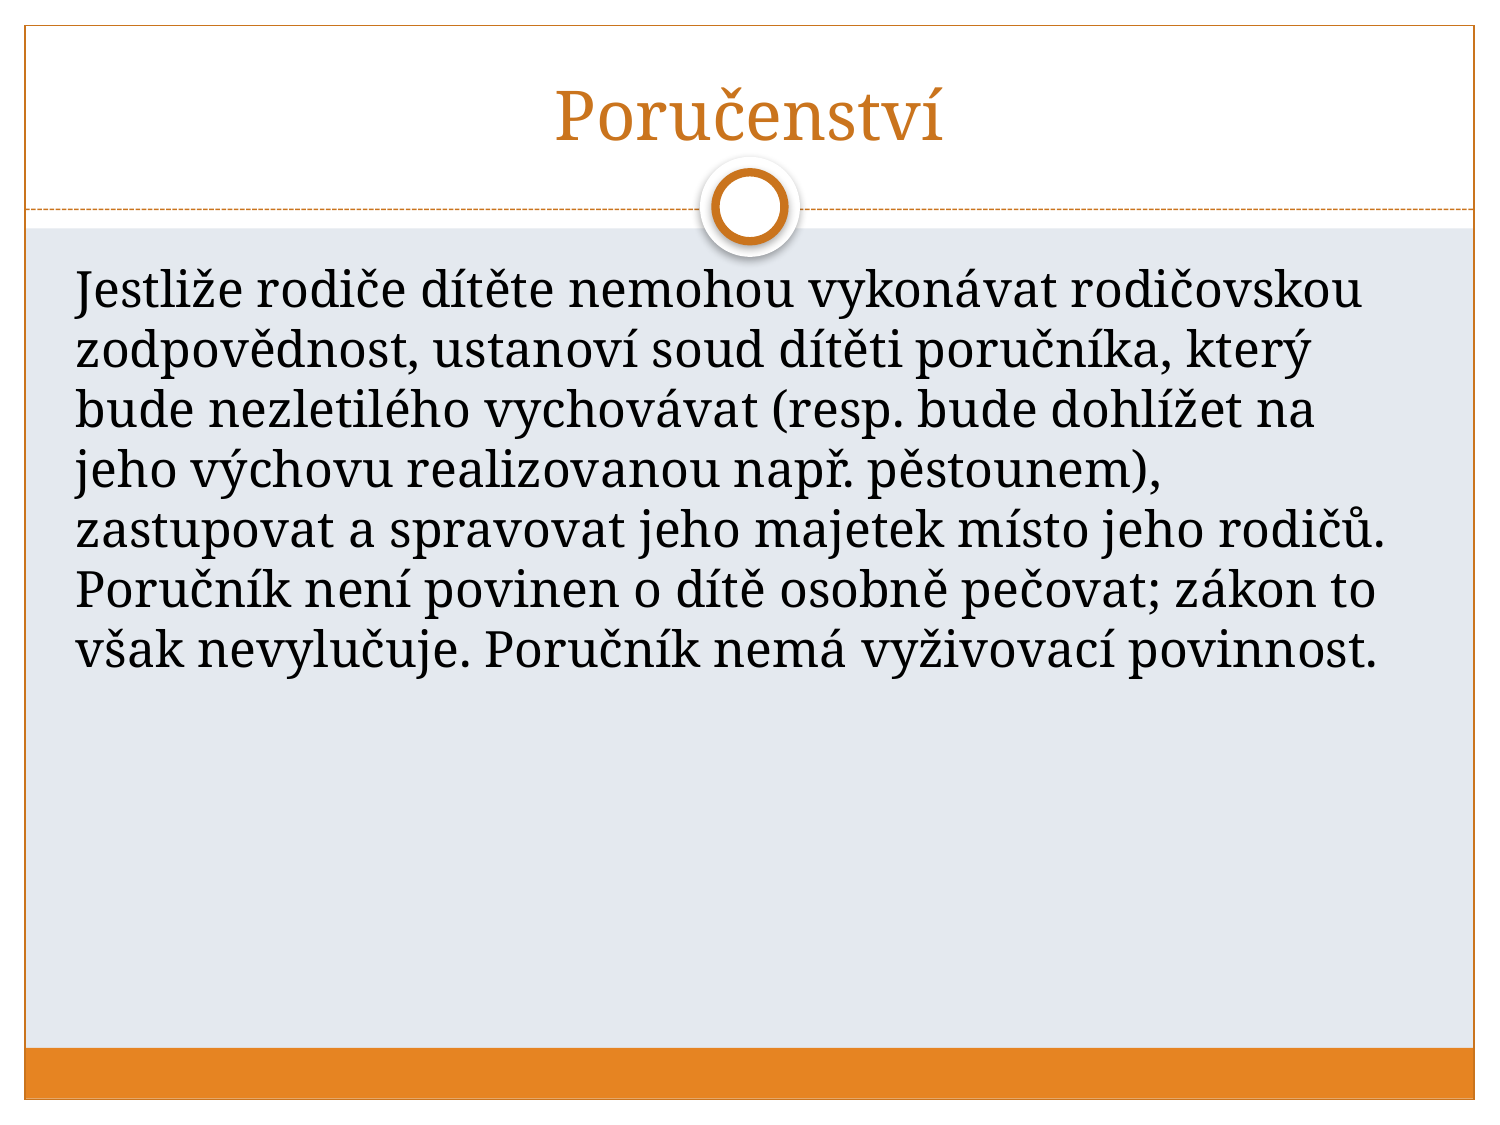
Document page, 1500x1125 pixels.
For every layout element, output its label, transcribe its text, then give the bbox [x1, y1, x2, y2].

title Poručenství [49, 37, 1450, 162]
list Jestliže rodiče dítěte nemohou vykonávat rodičovskou zodpovědnost, ustanoví soud dítěti poručníka, který bude nezletilého vychovávat (resp. bude dohlížet na jeho výchovu realizovanou např. pěstounem), zastupovat a spravovat jeho majetek místo jeho rodičů. Poručník není povinen o dítě osobně pečovat; zákon to však nevylučuje. Poručník nemá vyživovací povinnost. [49, 250, 1445, 1001]
